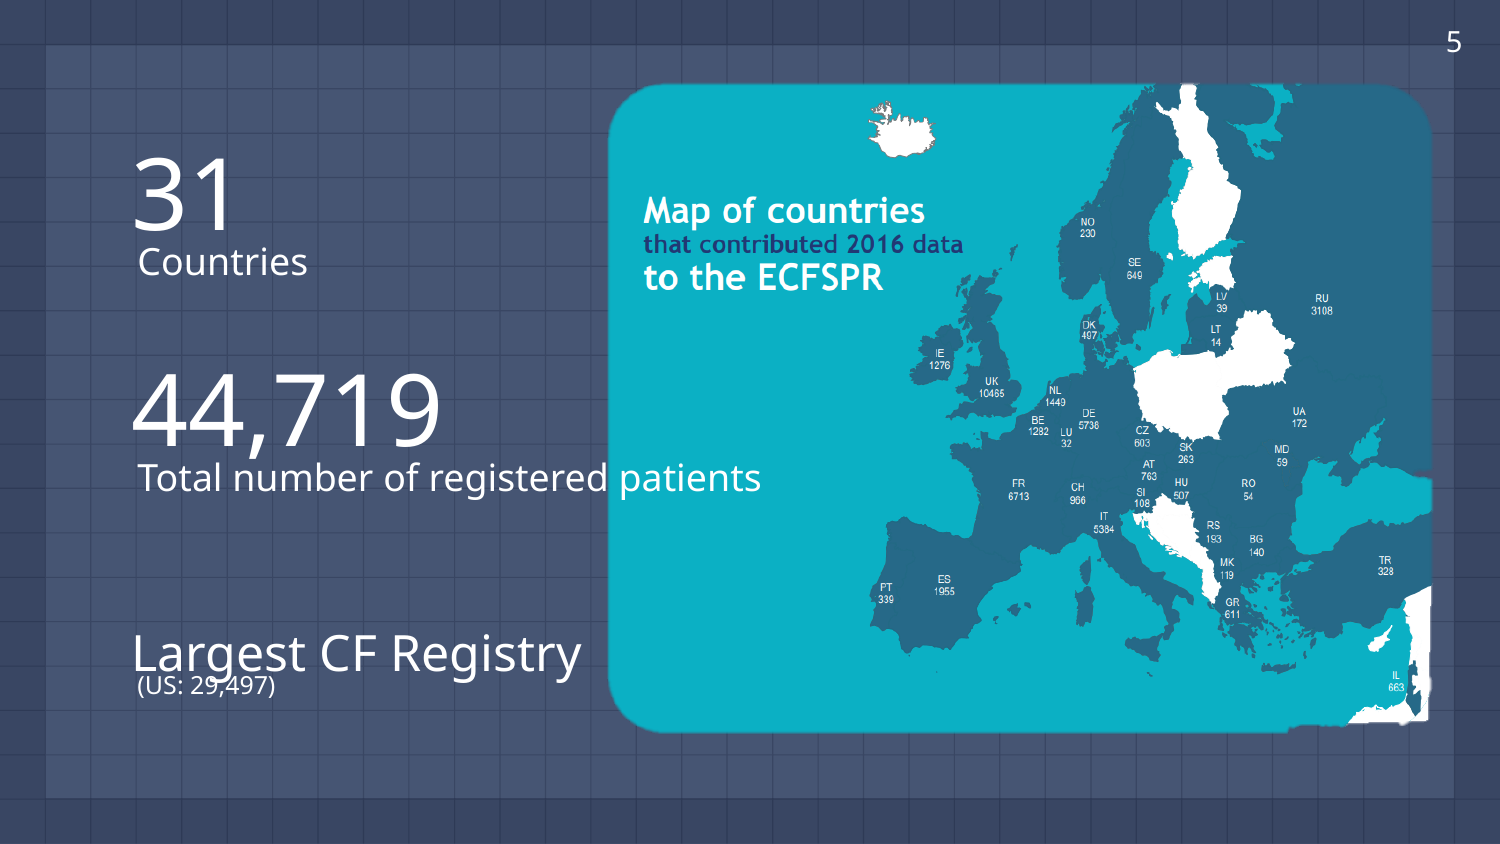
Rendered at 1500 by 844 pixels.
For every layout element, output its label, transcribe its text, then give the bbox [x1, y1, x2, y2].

subtitle (US: 29,497) [122, 654, 573, 731]
title 44,719 [116, 334, 573, 482]
title Largest CF Registry [116, 550, 573, 697]
picture [578, 70, 1465, 749]
slide_number 5 [1408, 0, 1500, 88]
subtitle Total number of registered patients [122, 438, 573, 515]
subtitle Countries [122, 222, 573, 299]
title 31 [116, 118, 573, 266]
